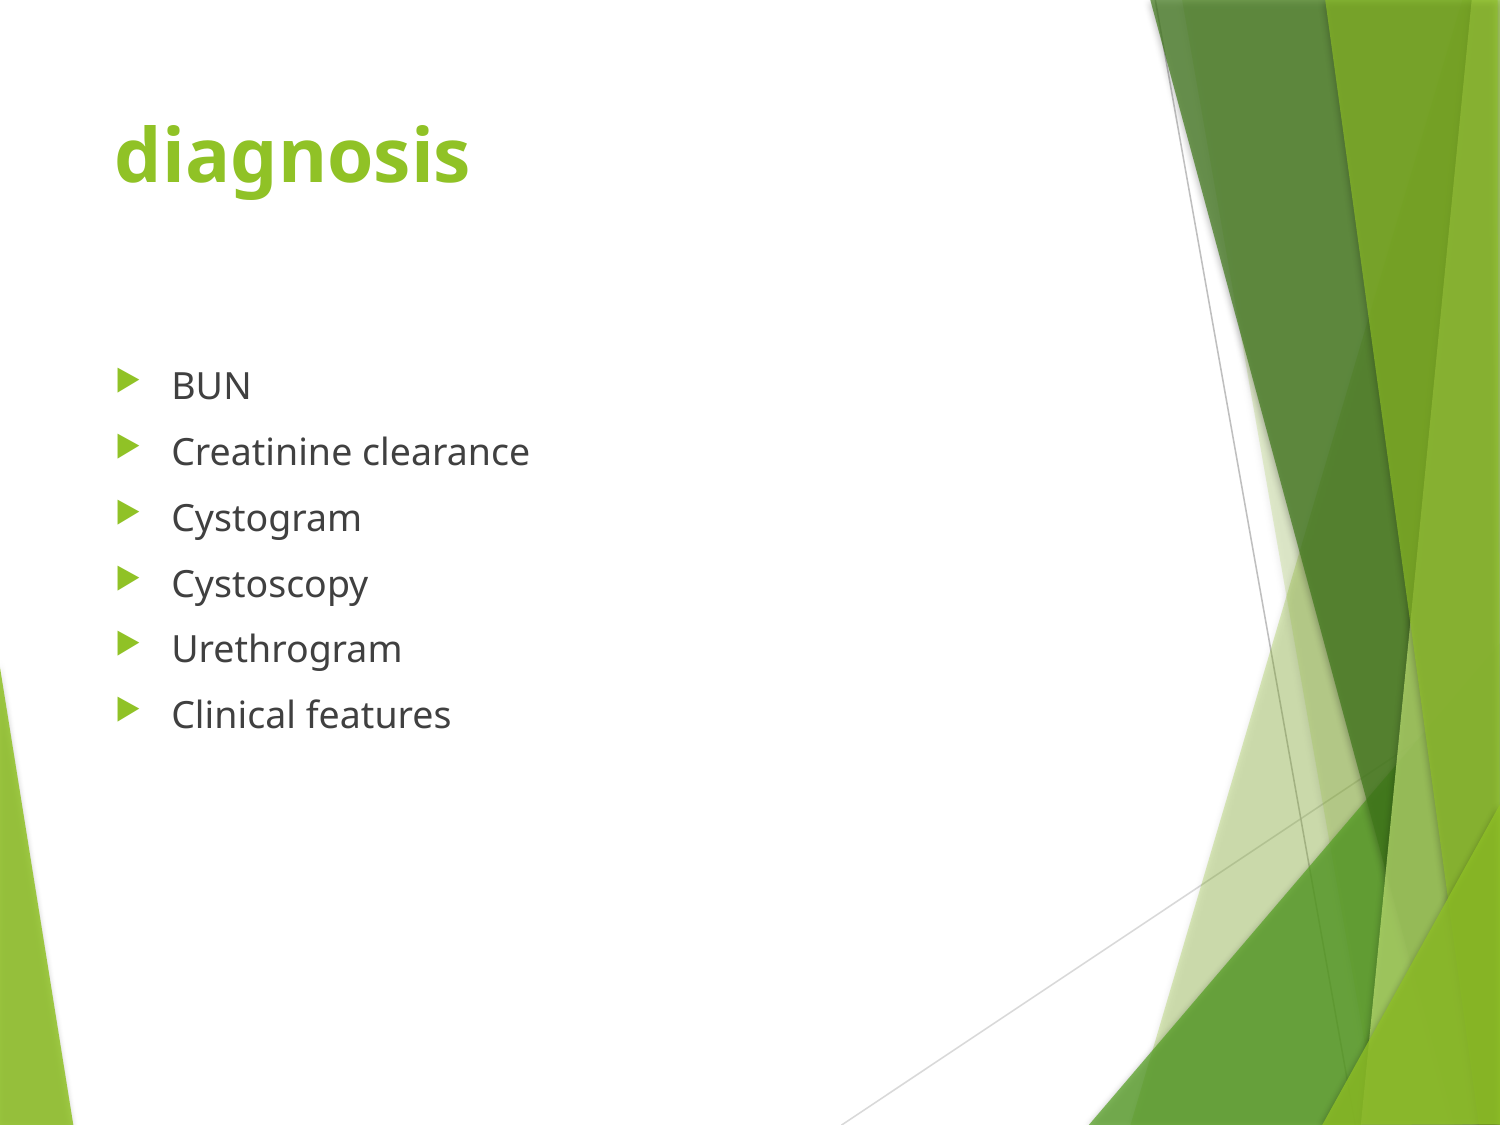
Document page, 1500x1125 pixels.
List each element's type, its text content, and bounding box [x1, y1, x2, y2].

title diagnosis [99, 99, 1142, 317]
list BUN Creatinine clearance Cystogram Cystoscopy Urethrogram Clinical features [99, 354, 1142, 992]
